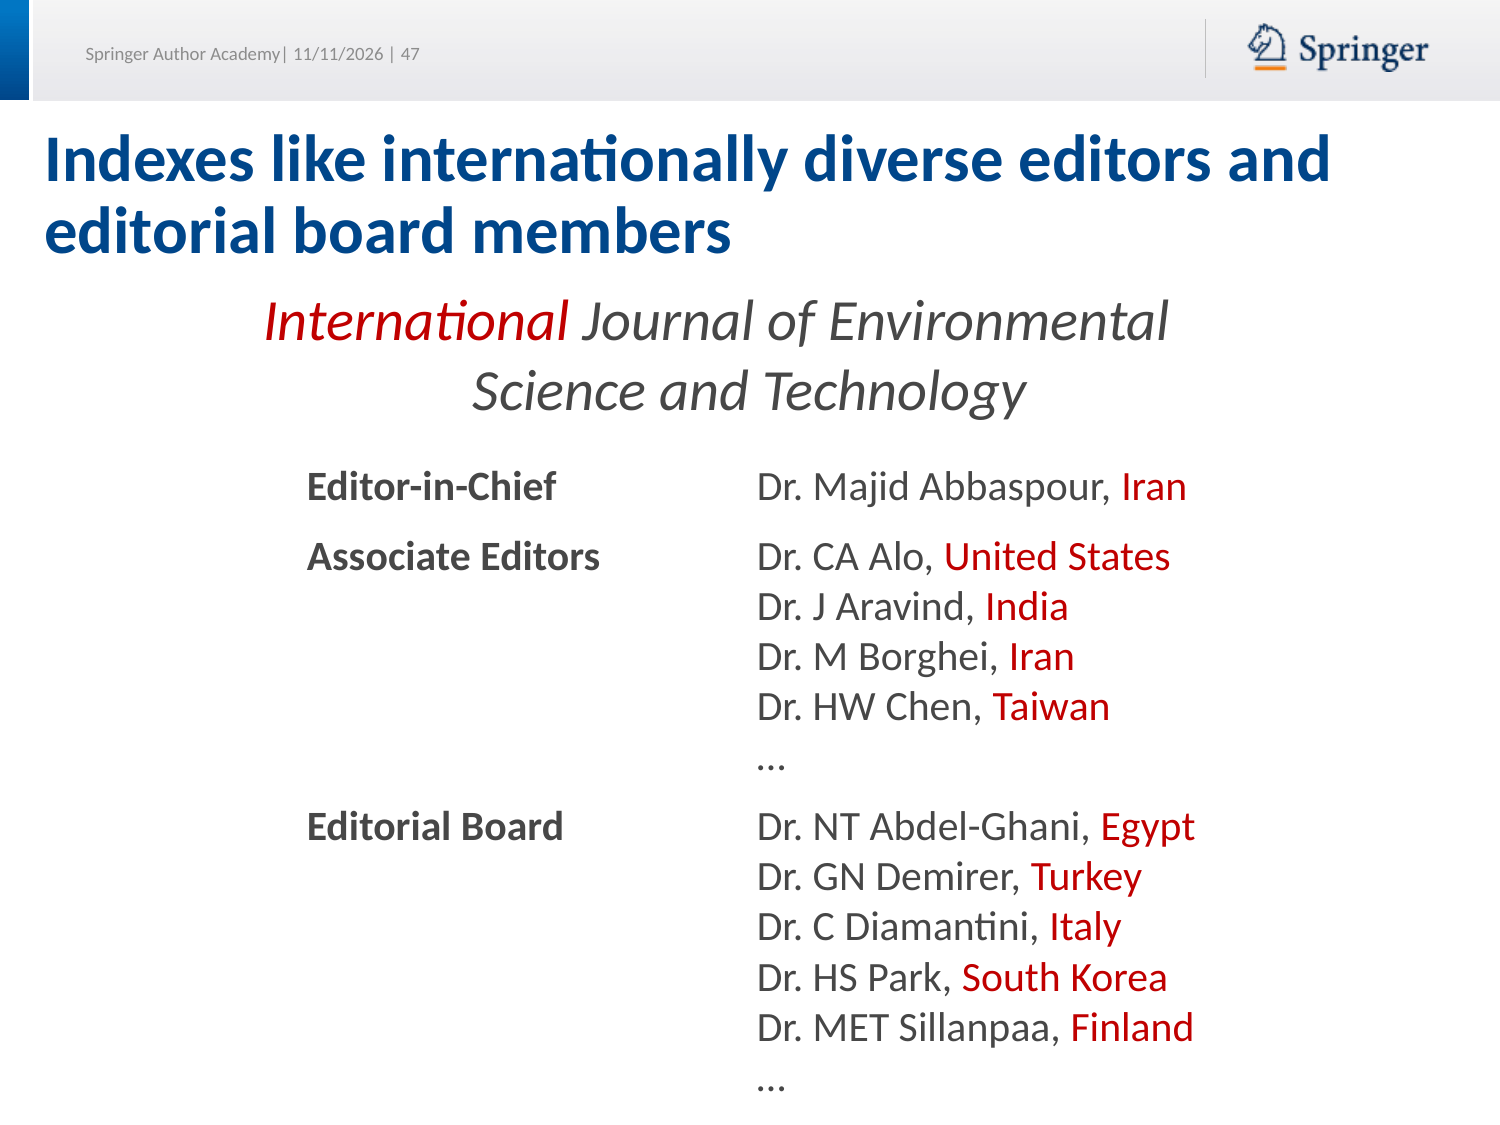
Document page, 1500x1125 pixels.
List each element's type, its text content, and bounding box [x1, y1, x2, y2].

title Indexes like internationally diverse editors and editorial board members [44, 124, 1356, 270]
text_box Editor-in-Chief Dr. Majid Abbaspour, Iran Associate Editors Dr. CA Alo, United States Dr. J Aravind, India Dr. M Borghei, Iran Dr. HW Chen, Taiwan … Editorial Board Dr. NT Abdel-Ghani, Egypt Dr. GN Demirer, Turkey Dr. C Diamantini, Italy Dr. HS Park, South Korea Dr. MET Sillanpaa, Finland … [306, 459, 1326, 1021]
text_box International Journal of Environmental Science and Technology [174, 281, 1326, 459]
picture [33, 0, 1500, 101]
